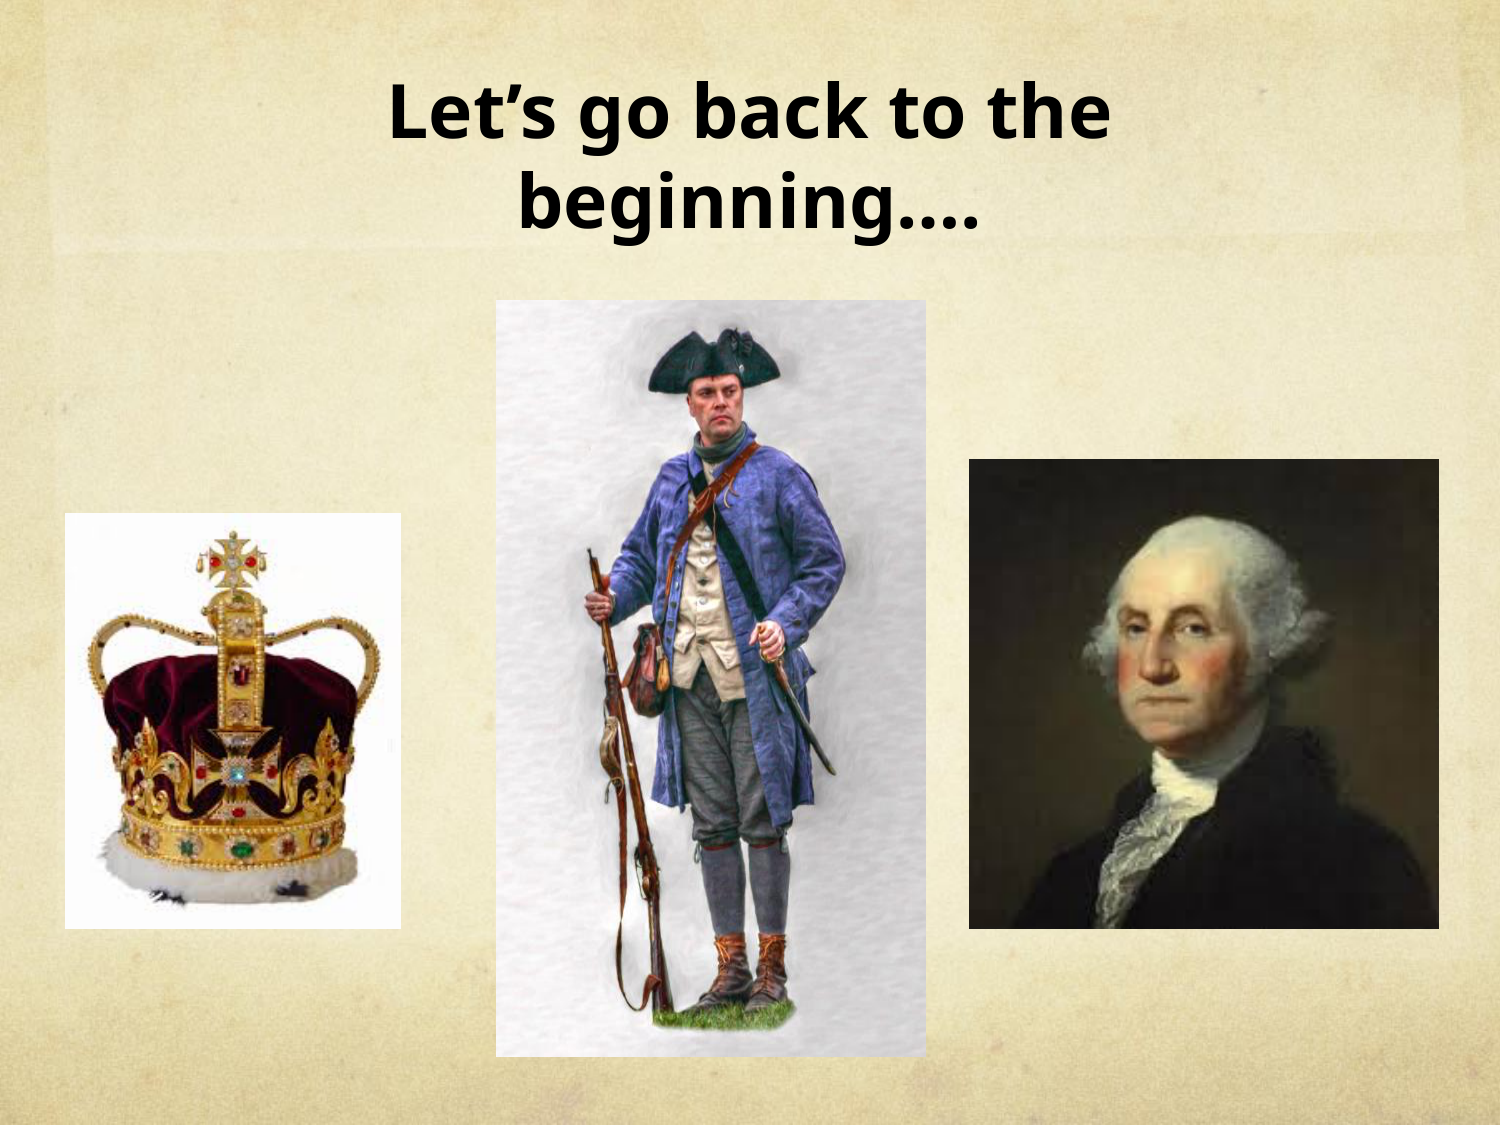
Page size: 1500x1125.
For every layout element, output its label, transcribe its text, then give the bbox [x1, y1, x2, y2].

title Let’s go back to the beginning…. [150, 82, 1350, 224]
picture [0, 0, 1500, 1125]
list Patriots [31, 224, 1350, 1083]
